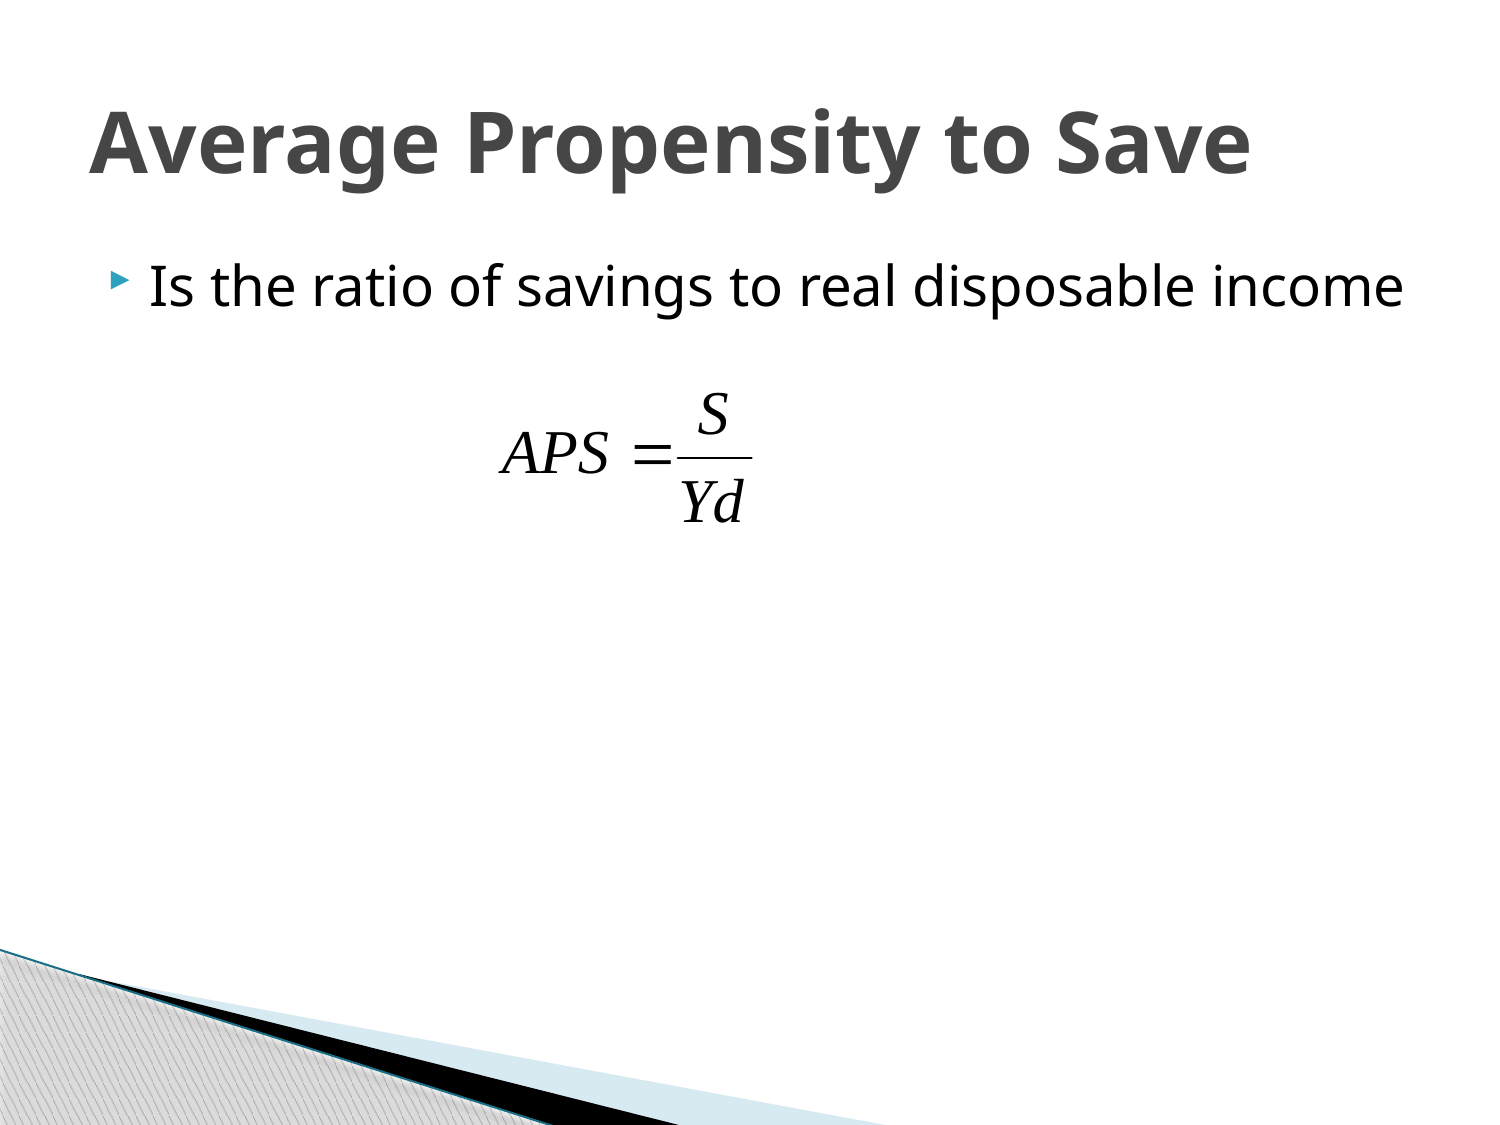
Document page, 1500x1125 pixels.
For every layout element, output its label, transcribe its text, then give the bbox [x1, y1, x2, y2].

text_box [487, 374, 763, 537]
list Is the ratio of savings to real disposable income [75, 243, 1425, 986]
title Average Propensity to Save [75, 45, 1425, 233]
